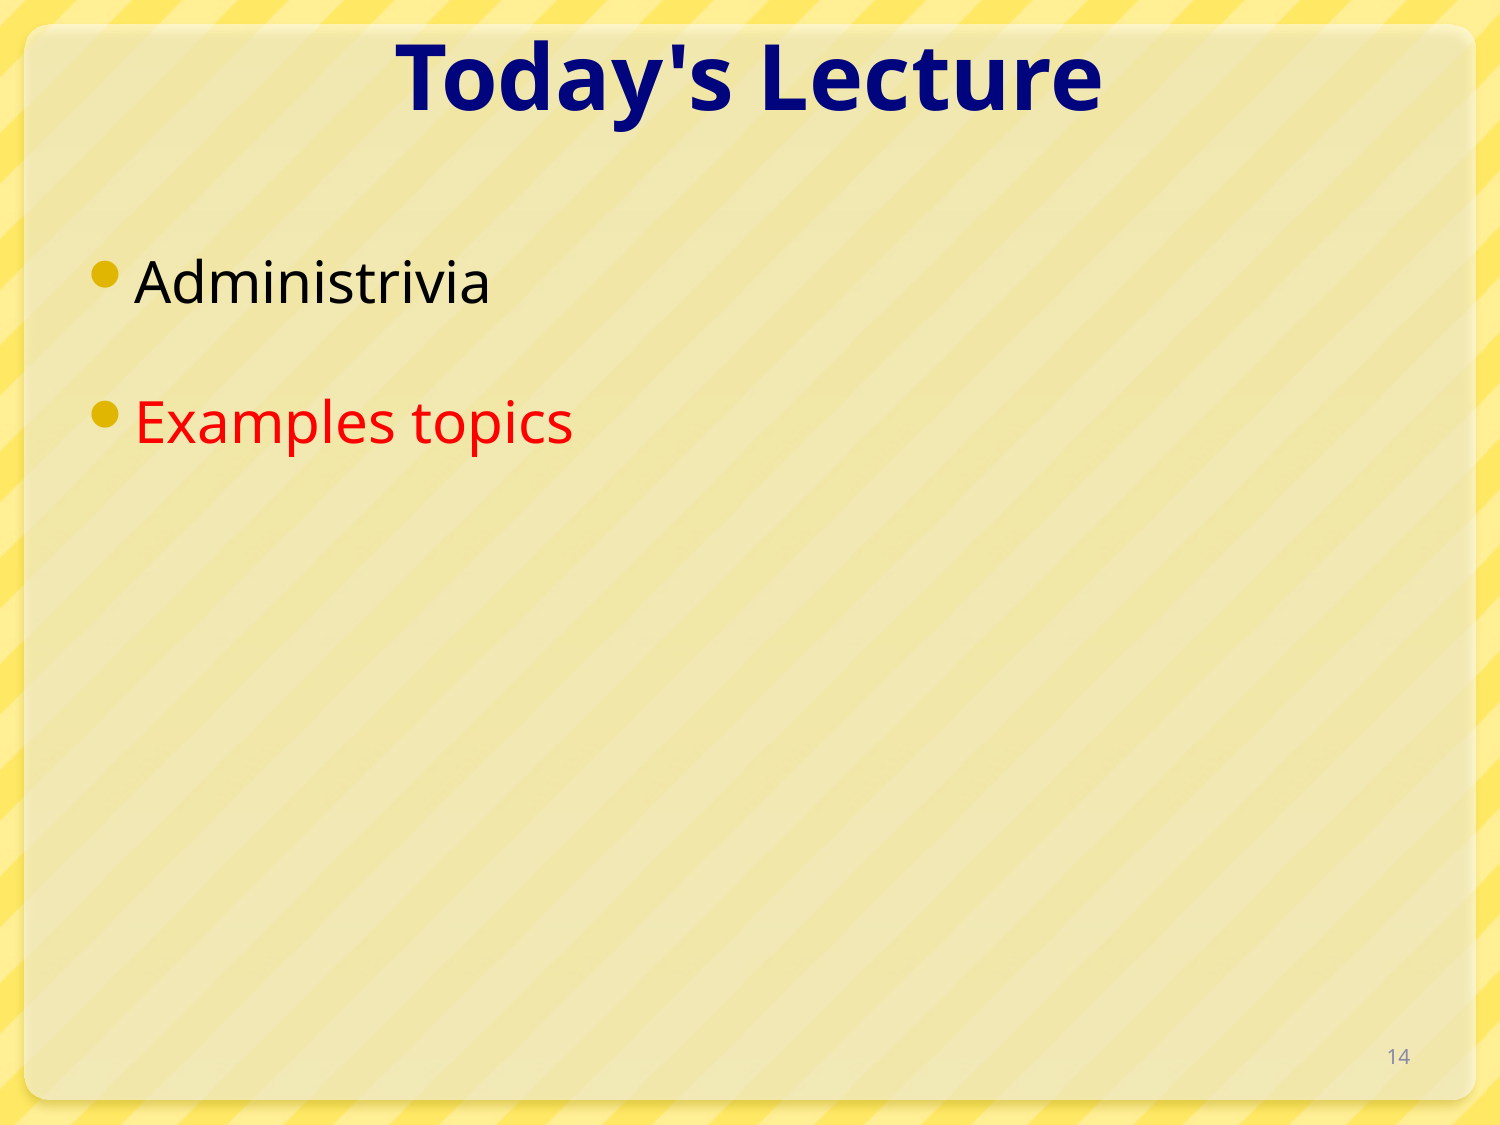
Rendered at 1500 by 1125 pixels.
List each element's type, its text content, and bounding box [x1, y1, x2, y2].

slide_number 14 [1074, 1019, 1425, 1080]
list Administrivia Examples topics [50, 237, 1450, 1005]
title Today's Lecture [50, 37, 1450, 213]
